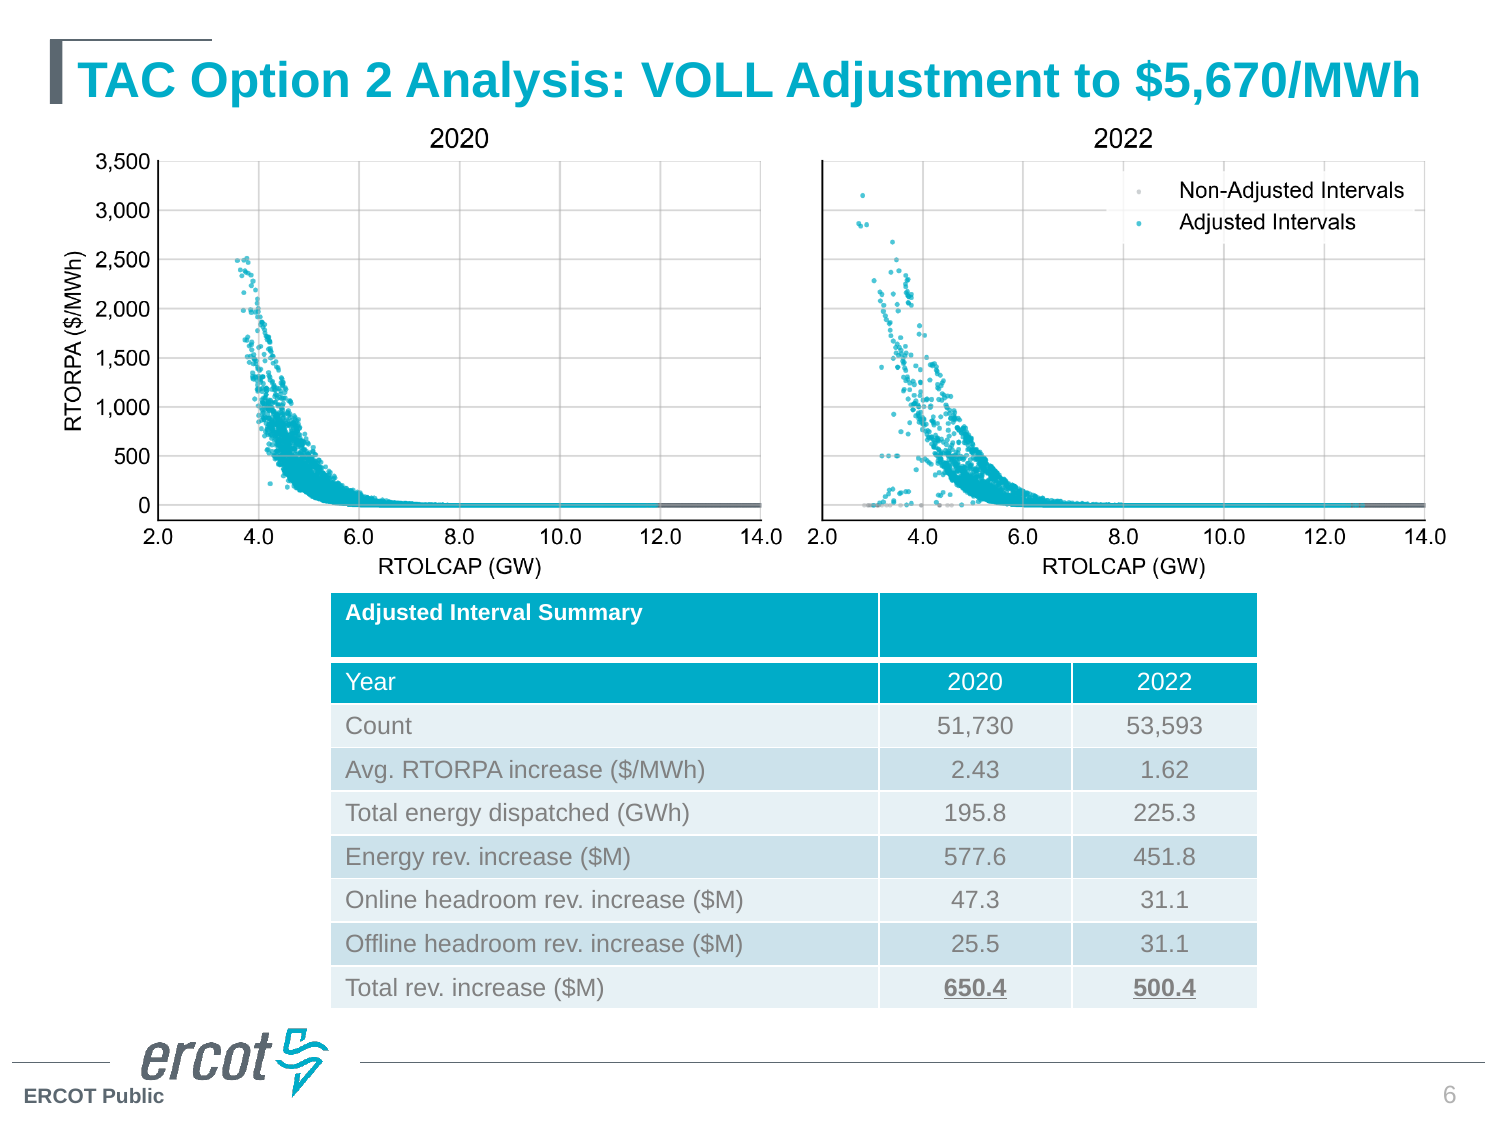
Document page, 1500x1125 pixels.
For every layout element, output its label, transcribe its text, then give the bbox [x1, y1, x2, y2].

table_cell Offline headroom rev. increase ($M) [331, 923, 878, 965]
table_cell 31.1 [1073, 879, 1257, 921]
table_cell Avg. RTORPA increase ($/MWh) [331, 748, 878, 790]
table_cell 31.1 [1073, 923, 1257, 965]
table_cell 577.6 [880, 836, 1071, 878]
table_cell 225.3 [1073, 792, 1257, 834]
table_header [880, 615, 1257, 657]
table_cell Total rev. increase ($M) [331, 967, 878, 1008]
table_cell 25.5 [880, 923, 1071, 965]
table_cell 2022 [1073, 663, 1257, 703]
table_cell 451.8 [1073, 836, 1257, 878]
table_cell 53,593 [1073, 705, 1257, 747]
table_cell 650.4 [880, 967, 1071, 1008]
picture [137, 1024, 332, 1100]
table_cell 2020 [880, 663, 1071, 703]
table_cell 1.62 [1073, 748, 1257, 790]
table_cell Year [331, 663, 878, 703]
picture [37, 104, 1470, 607]
table_cell Energy rev. increase ($M) [331, 836, 878, 878]
table_cell 2.43 [880, 748, 1071, 790]
table_cell Online headroom rev. increase ($M) [331, 879, 878, 921]
table_cell Count [331, 705, 878, 747]
table_cell 47.3 [880, 879, 1071, 921]
table_cell 51,730 [880, 705, 1071, 747]
table_cell Total energy dispatched (GWh) [331, 792, 878, 834]
title TAC Option 2 Analysis: VOLL Adjustment to $5,670/MWh [62, 39, 1488, 126]
table_header Adjusted Interval Summary [331, 615, 878, 657]
slide_number 6 [1412, 1076, 1488, 1112]
table_cell 195.8 [880, 792, 1071, 834]
table_cell 500.4 [1073, 967, 1257, 1008]
